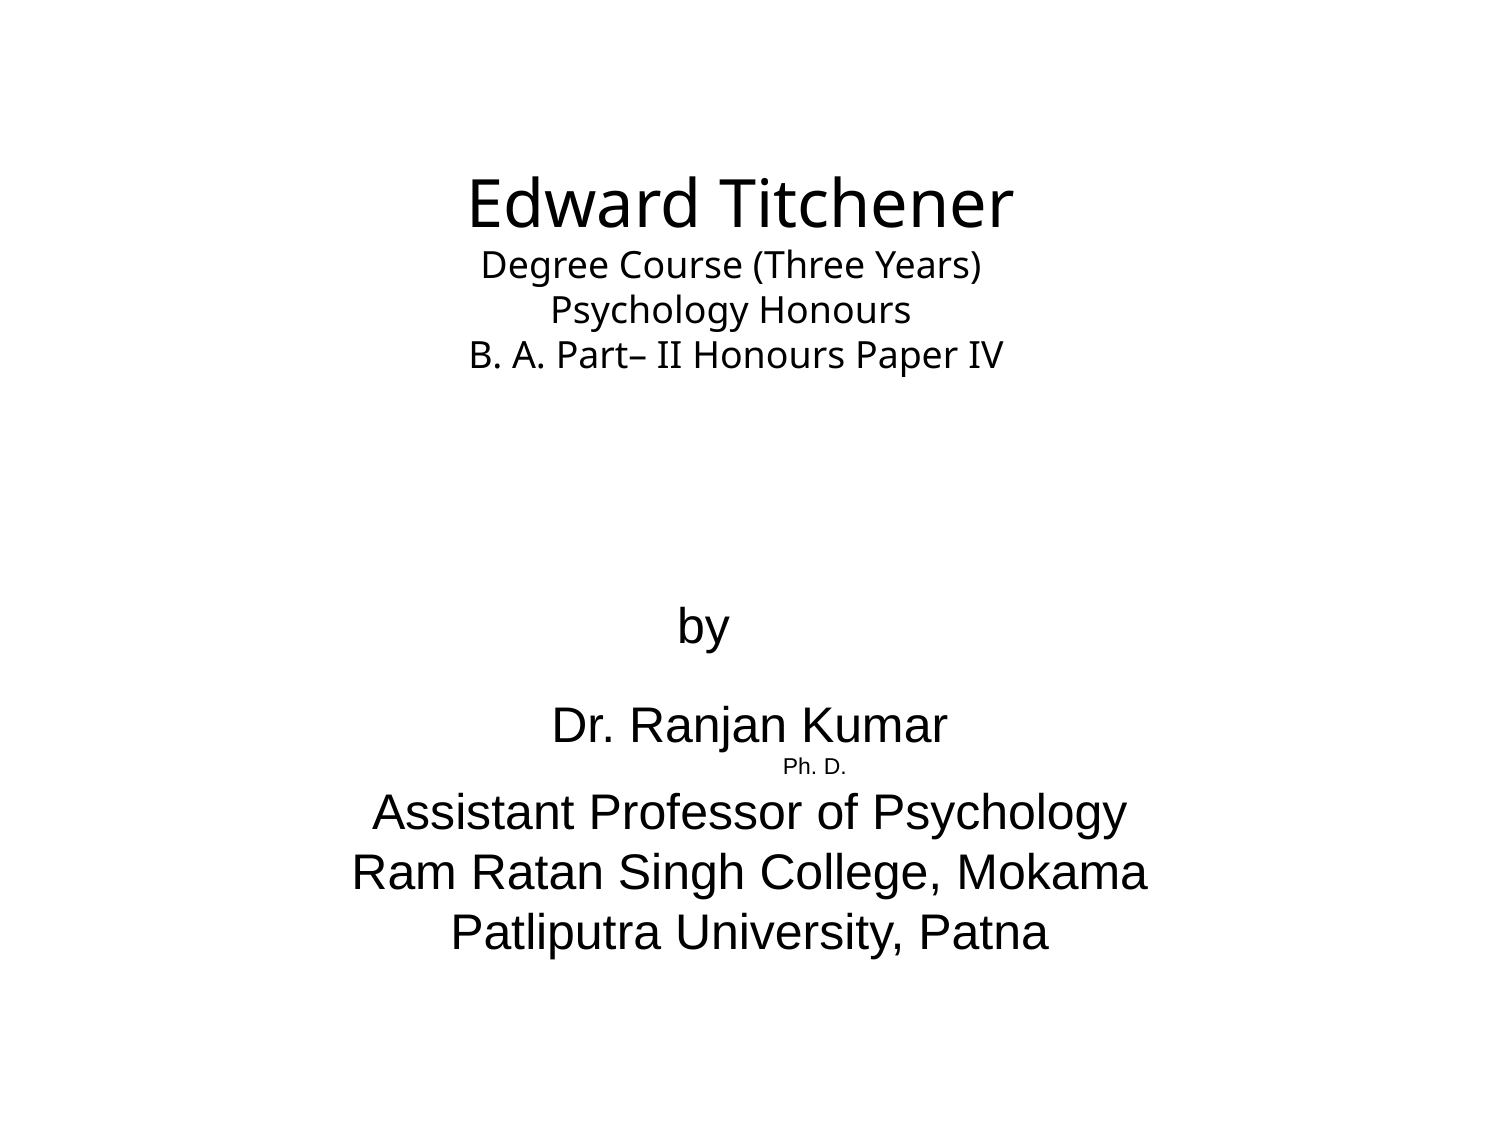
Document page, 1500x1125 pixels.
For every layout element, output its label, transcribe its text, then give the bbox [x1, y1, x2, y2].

text_box by [662, 586, 950, 661]
text_box Edward Titchener Degree Course (Three Years) Psychology Honours B. A. Part– II Honours Paper IV [35, 153, 1436, 383]
text_box Dr. Ranjan Kumar Ph. D. Assistant Professor of Psychology Ram Ratan Singh College, Mokama Patliputra University, Patna [62, 684, 1438, 967]
